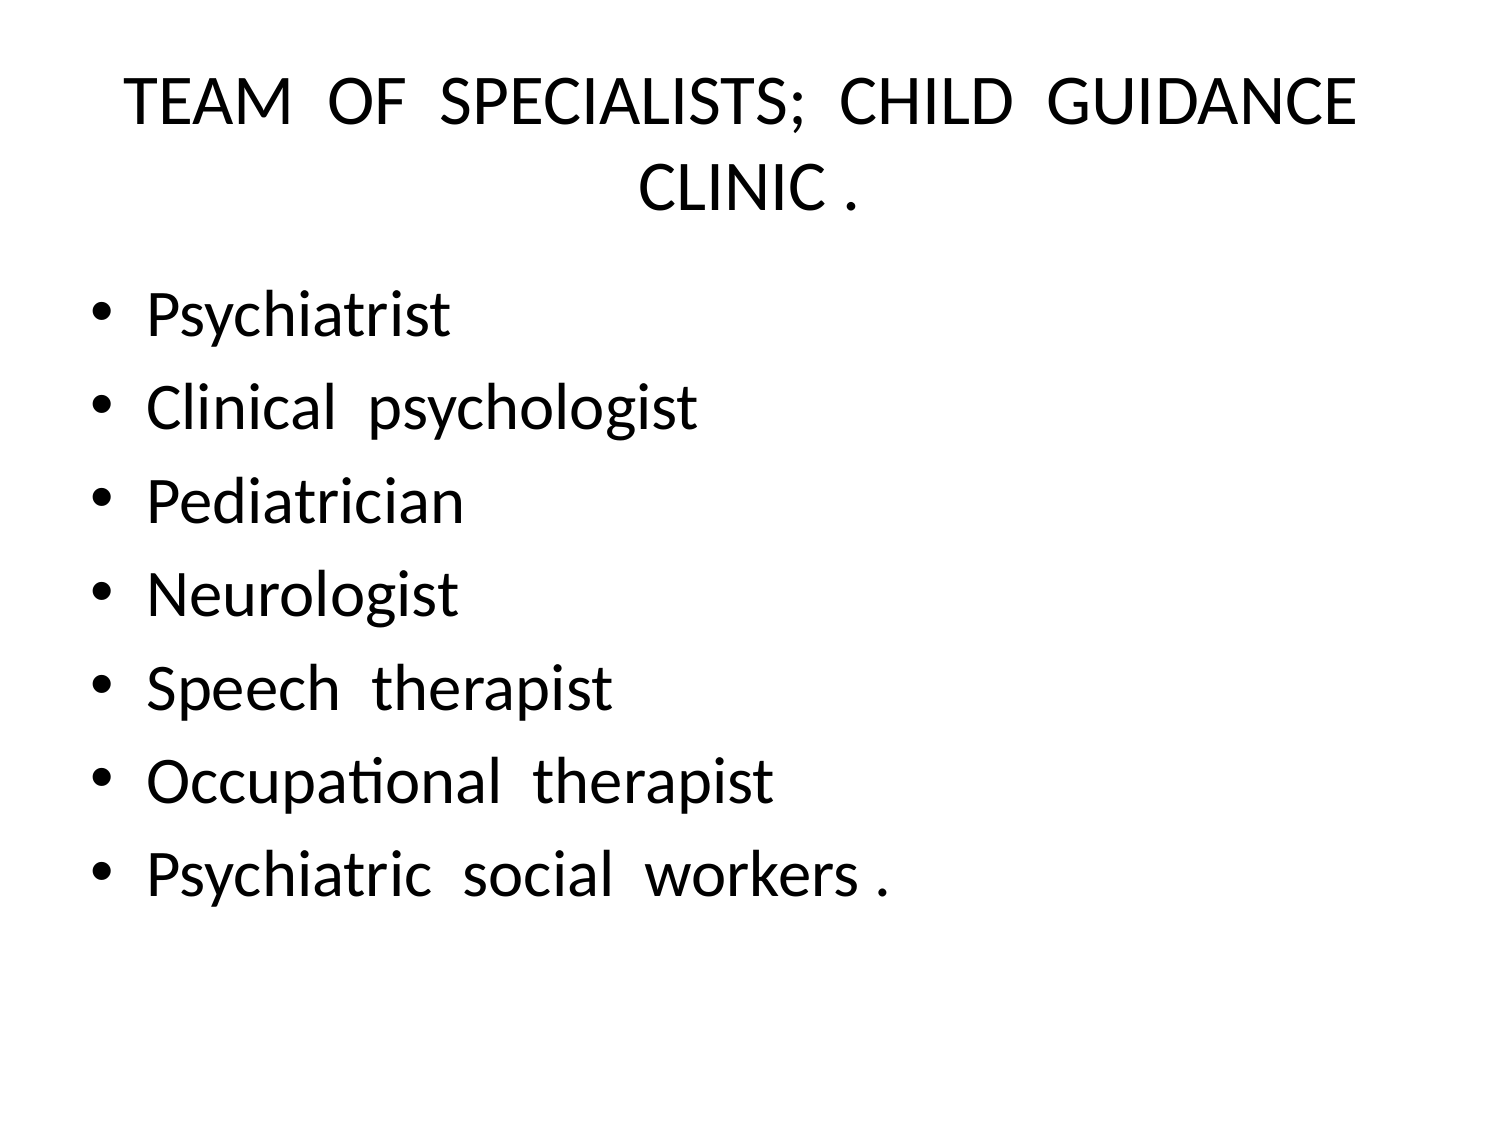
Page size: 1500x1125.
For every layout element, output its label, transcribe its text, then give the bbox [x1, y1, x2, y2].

title TEAM OF SPECIALISTS; CHILD GUIDANCE CLINIC . [75, 45, 1425, 233]
list Psychiatrist Clinical psychologist Pediatrician Neurologist Speech therapist Occupational therapist Psychiatric social workers . [75, 262, 1425, 1005]
